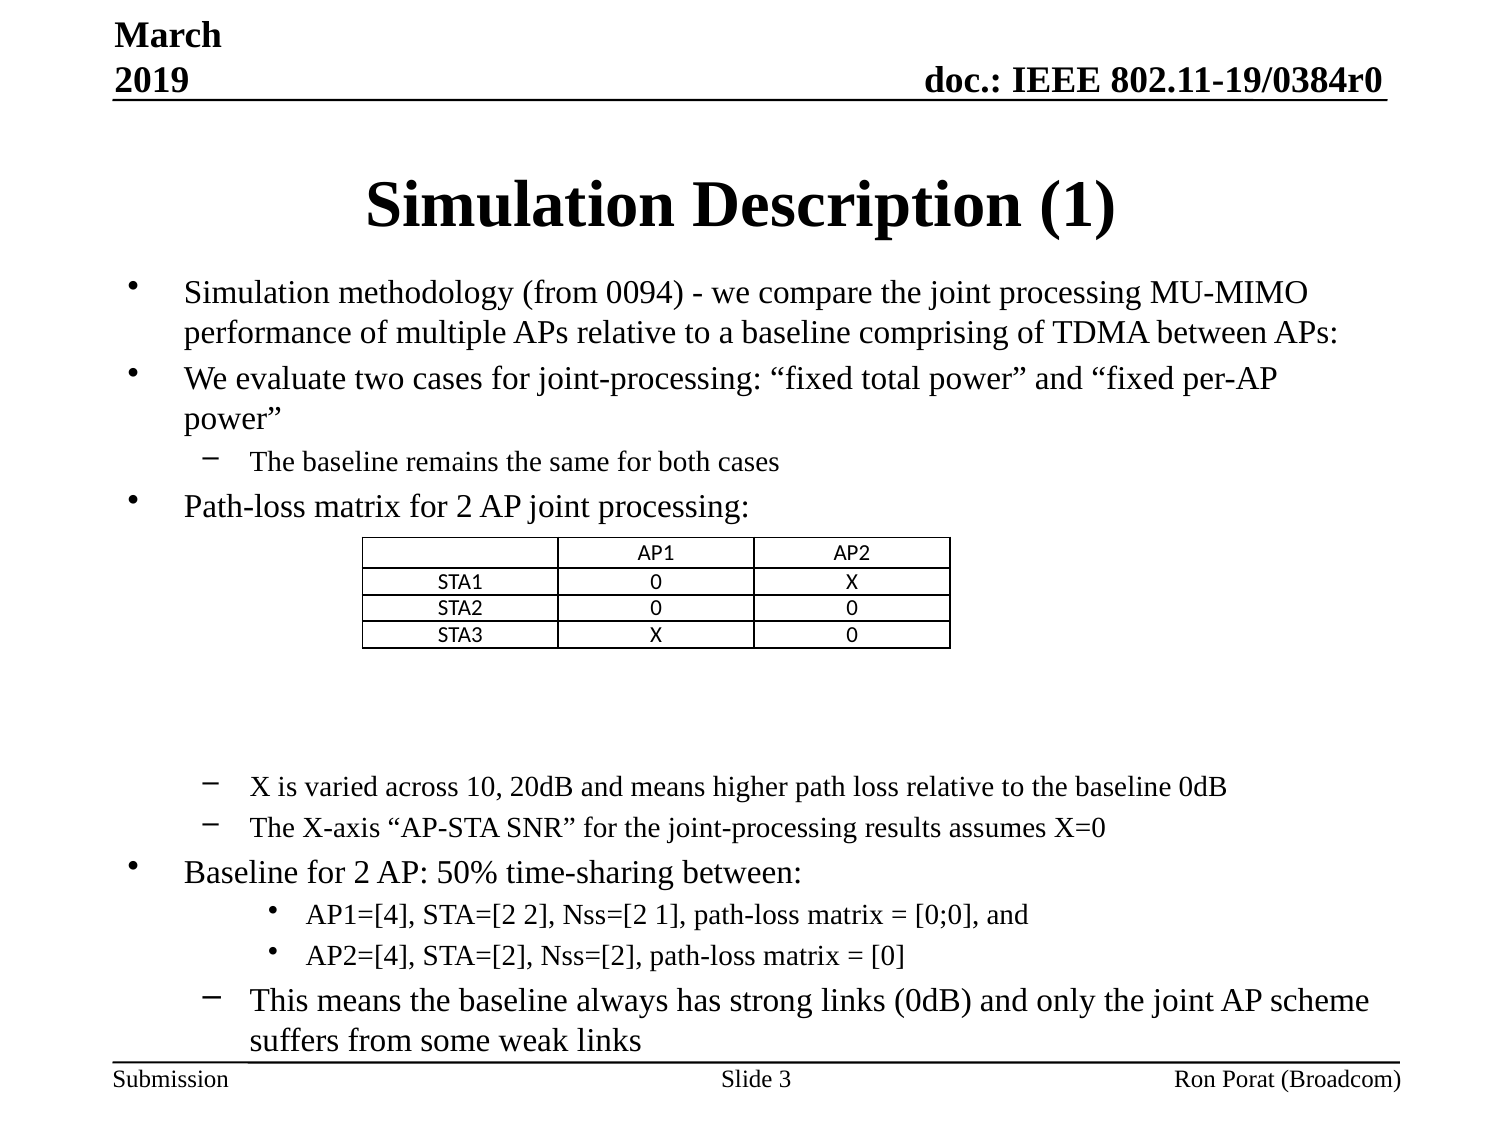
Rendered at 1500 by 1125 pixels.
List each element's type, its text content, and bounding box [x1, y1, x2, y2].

table_header AP2 [755, 538, 949, 567]
list Simulation methodology (from 0094) - we compare the joint processing MU-MIMO performance of multiple APs relative to a baseline comprising of TDMA between APs: We evaluate two cases for joint-processing: “fixed total power” and “fixed per-AP power” The baseline remains the same for both cases Path-loss matrix for 2 AP joint processing: X is varied across 10, 20dB and means higher path loss relative to the baseline 0dB The X-axis “AP-STA SNR” for the joint-processing results assumes X=0 Baseline for 2 AP: 50% time-sharing between: AP1=[4], STA=[2 2], Nss=[2 1], path-loss matrix = [0;0], and AP2=[4], STA=[2], Nss=[2], path-loss matrix = [0] This means the baseline always has strong links (0dB) and only the joint AP scheme suffers from some weak links [112, 262, 1388, 1026]
footer Ron Porat (Broadcom) [1170, 1061, 1402, 1093]
table_cell 0 [755, 596, 949, 620]
table_cell STA2 [363, 596, 557, 620]
table_header AP1 [559, 538, 753, 567]
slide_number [114, 54, 270, 101]
table_cell 0 [559, 569, 753, 594]
table_cell STA1 [363, 569, 557, 594]
table_cell 0 [559, 596, 753, 620]
table_cell X [755, 569, 949, 594]
table_header [363, 538, 557, 567]
table_cell 0 [755, 622, 949, 647]
table_cell X [559, 622, 753, 647]
slide_number Slide 3 [712, 1061, 800, 1093]
title Simulation Description (1) [112, 112, 1388, 262]
table_cell STA3 [363, 622, 557, 647]
